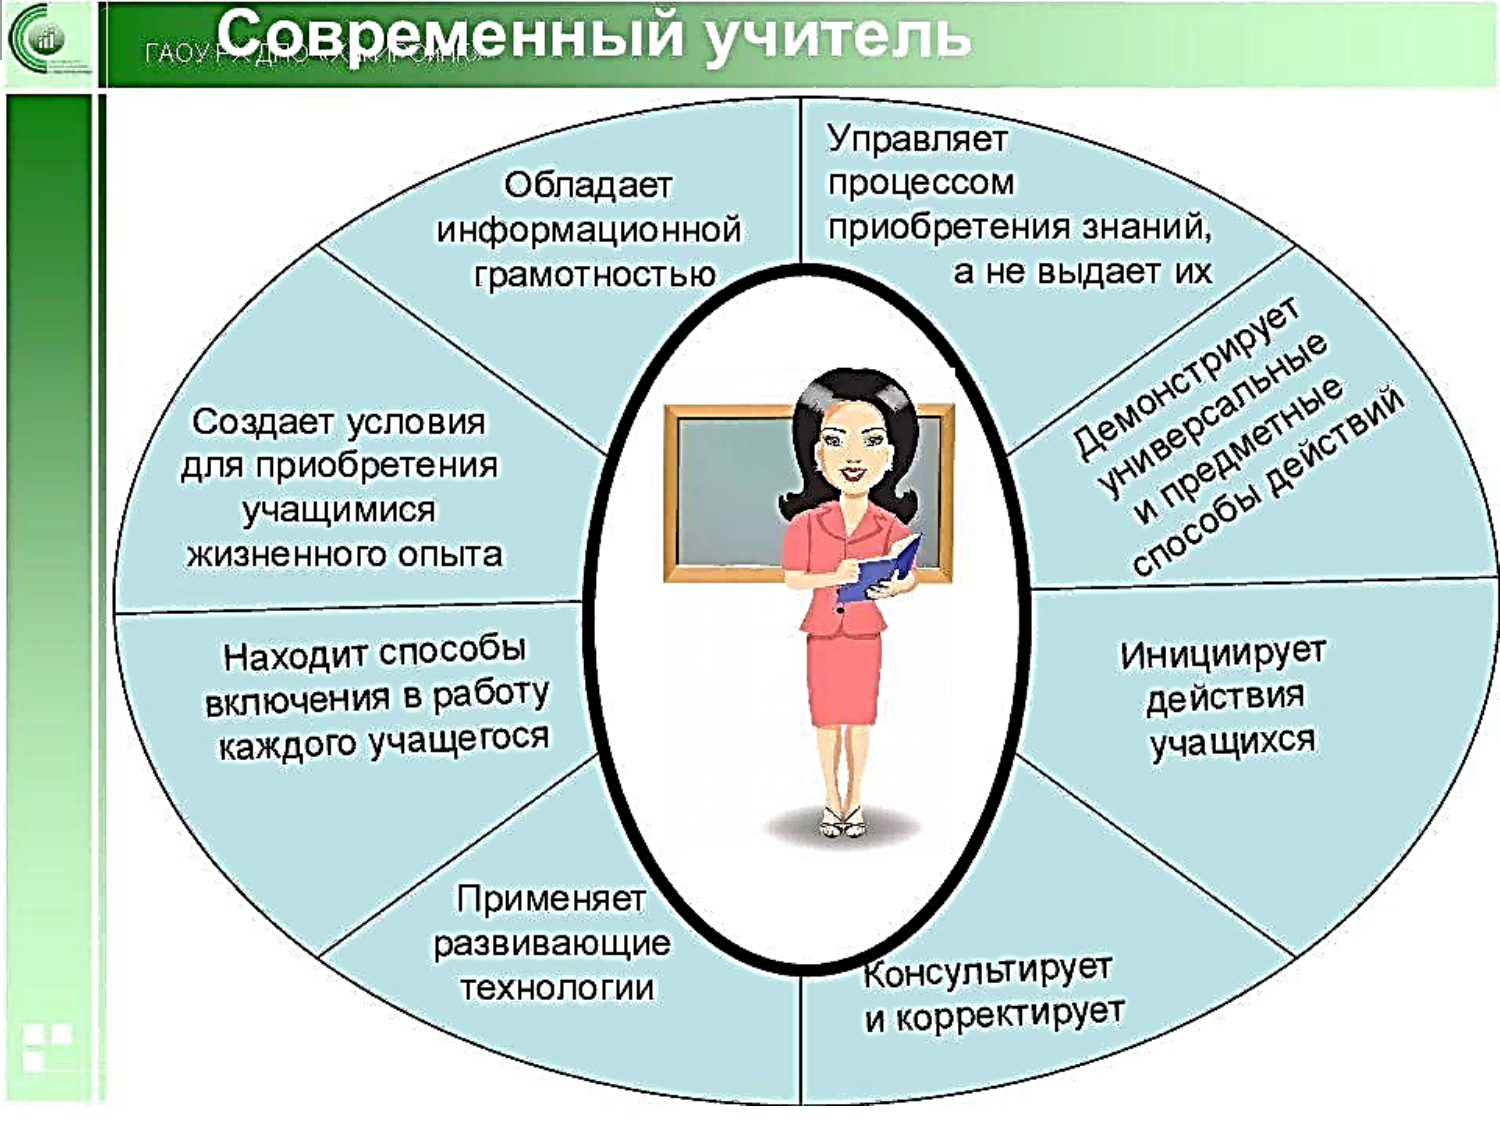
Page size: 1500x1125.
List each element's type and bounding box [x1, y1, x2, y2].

list [2, 0, 1500, 1107]
